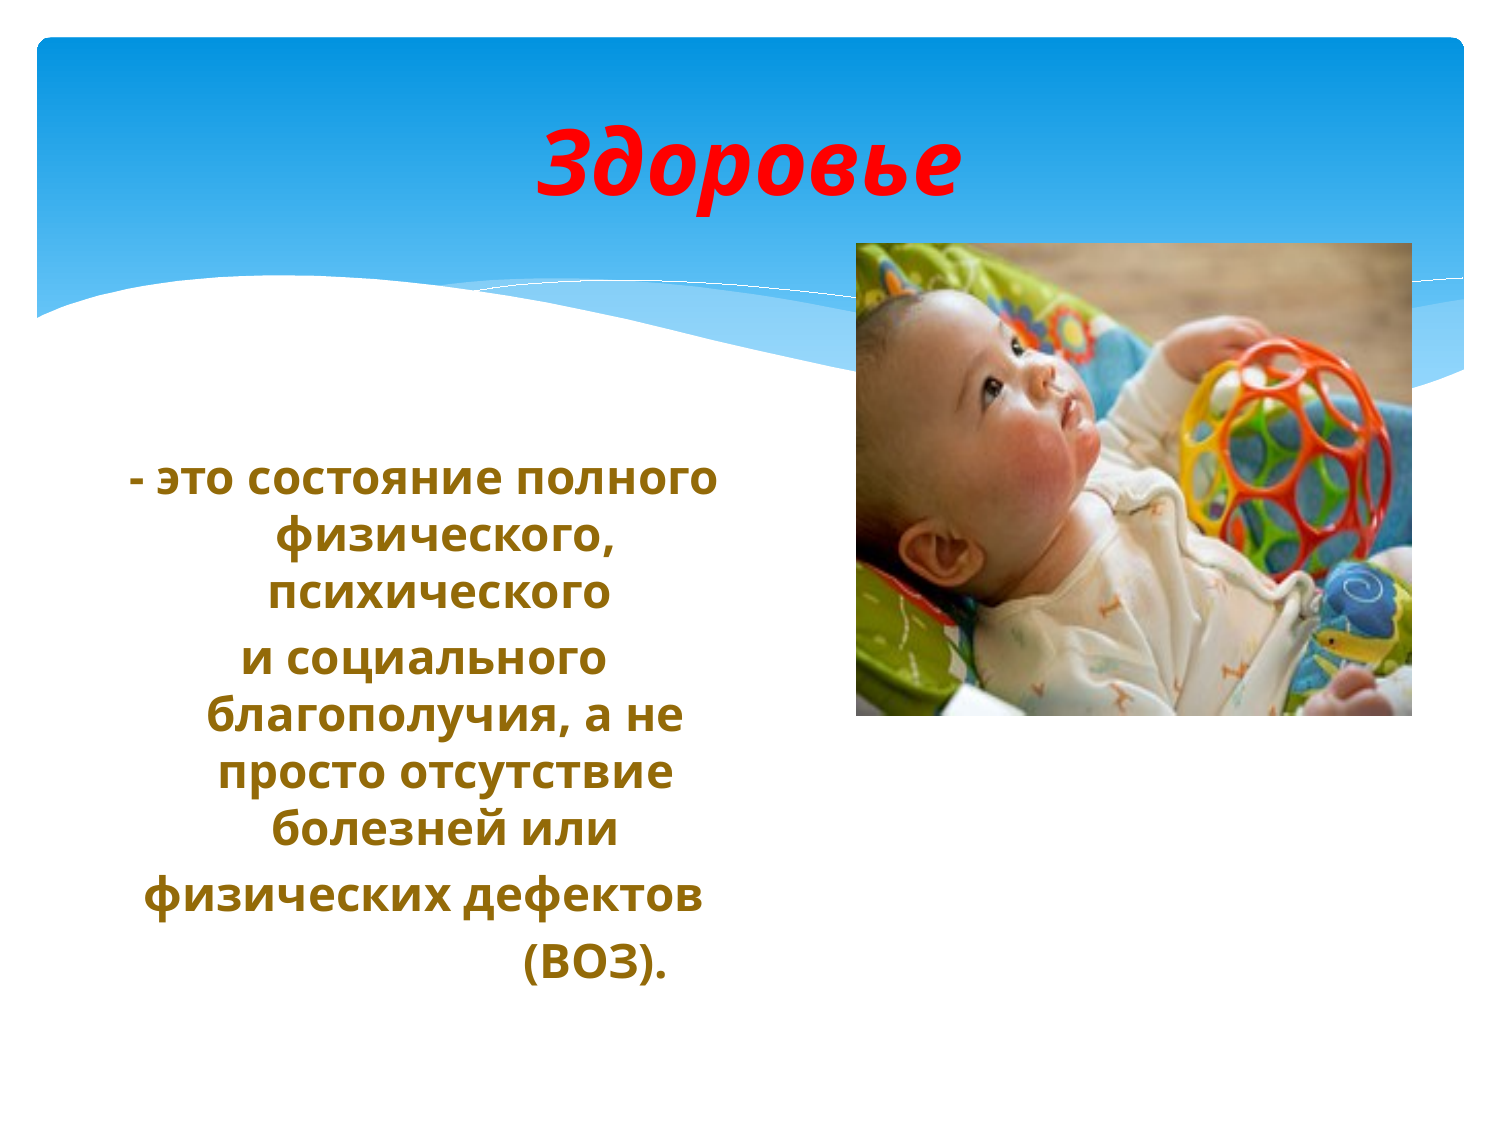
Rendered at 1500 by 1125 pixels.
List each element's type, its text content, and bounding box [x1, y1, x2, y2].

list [856, 243, 1412, 717]
title Здоровье [75, 55, 1425, 261]
list - это состояние полного физического, психического и социального благополучия, а не просто отсутствие болезней или физических дефектов (ВОЗ). [111, 439, 738, 1005]
